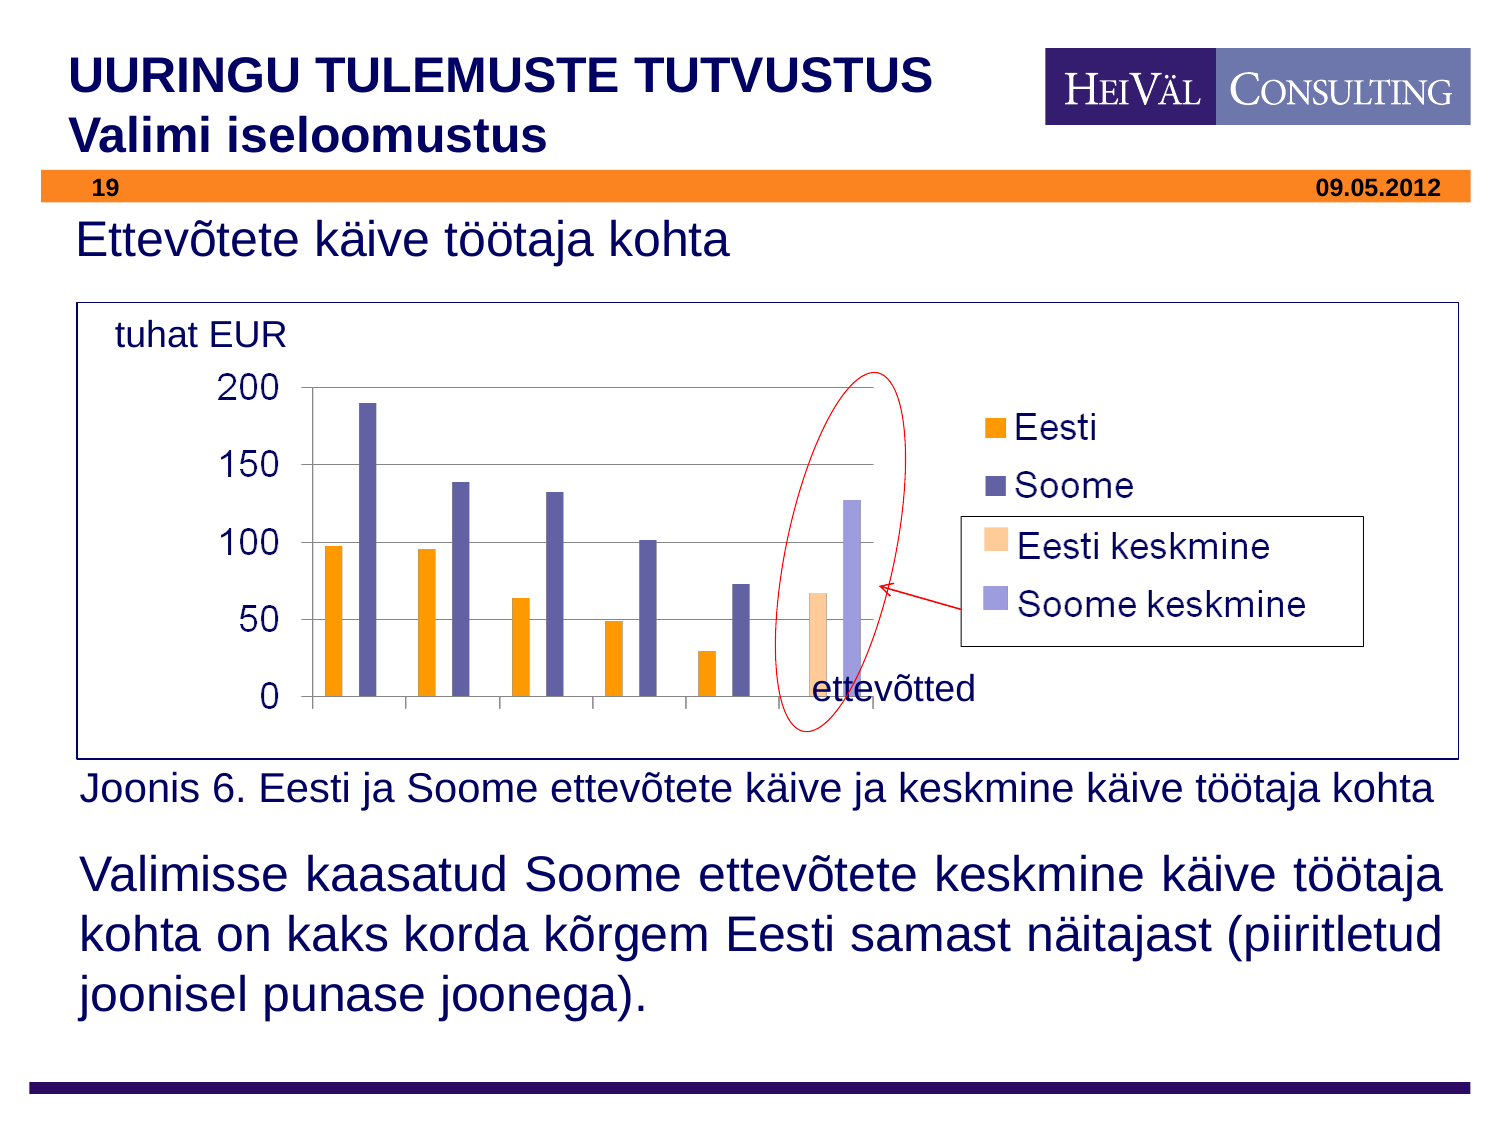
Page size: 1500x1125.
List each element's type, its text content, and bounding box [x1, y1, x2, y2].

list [115, 353, 1416, 735]
text_box Joonis 6. Eesti ja Soome ettevõtete käive ja keskmine käive töötaja kohta [64, 753, 1500, 819]
text_box tuhat EUR [100, 302, 306, 363]
text_box [76, 302, 1459, 759]
text_box Ettevõtete käive töötaja kohta [60, 198, 1140, 274]
text_box Valimisse kaasatud Soome ettevõtete keskmine käive töötaja kohta on kaks korda kõrgem Eesti samast näitajast (piiritletud joonisel punase joonega). [64, 834, 1459, 1029]
title UURINGU TULEMUSTE TUTVUSTUS Valimi iseloomustus [52, 30, 1058, 174]
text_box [878, 585, 962, 610]
